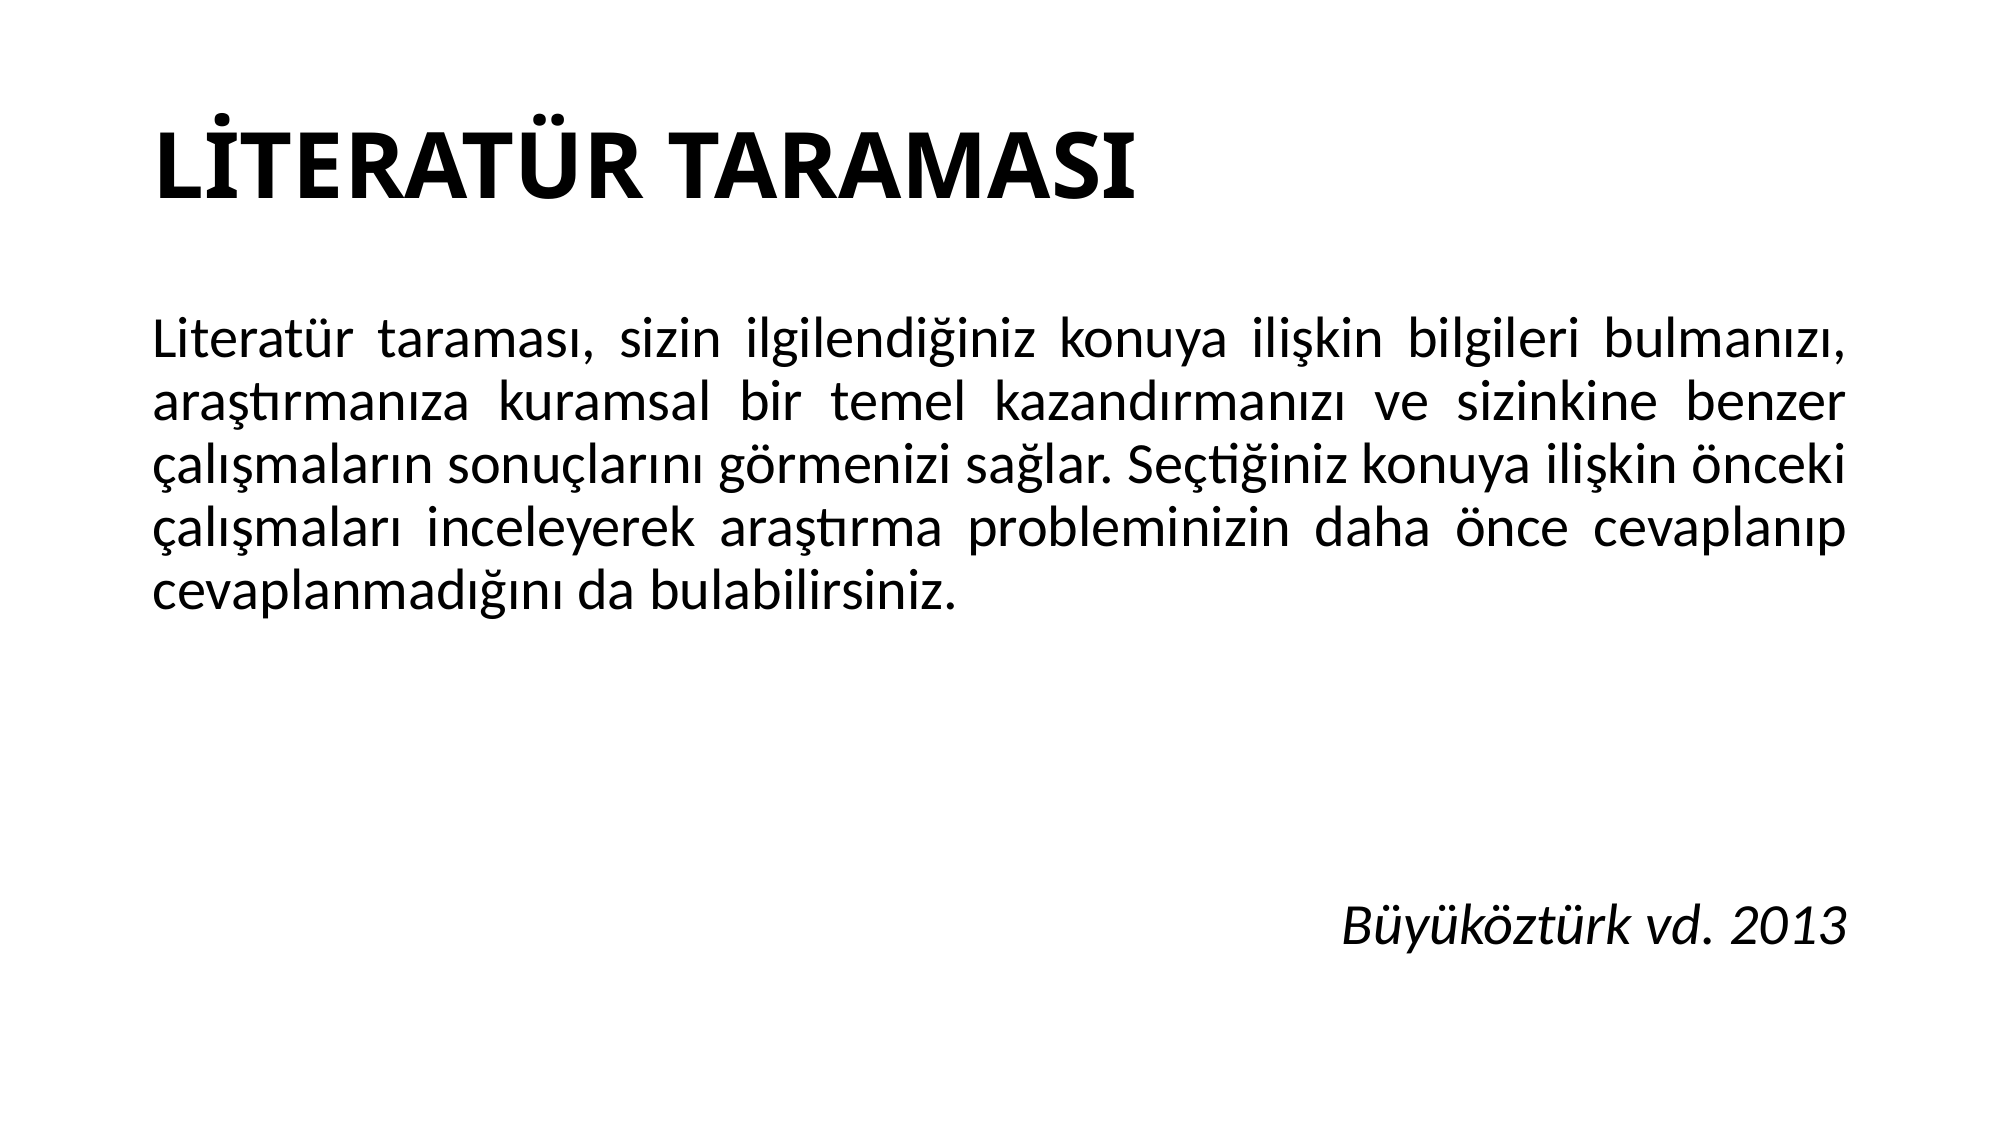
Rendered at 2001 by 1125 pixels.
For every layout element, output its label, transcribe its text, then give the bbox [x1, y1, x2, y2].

title LİTERATÜR TARAMASI [137, 59, 1863, 278]
list Literatür taraması, sizin ilgilendiğiniz konuya ilişkin bilgileri bulmanızı, araştırmanıza kuramsal bir temel kazandırmanızı ve sizinkine benzer çalışmaların sonuçlarını görmenizi sağlar. Seçtiğiniz konuya ilişkin önceki çalışmaları inceleyerek araştırma probleminizin daha önce cevaplanıp cevaplanmadığını da bulabilirsiniz. Büyüköztürk vd. 2013 [137, 299, 1863, 1014]
